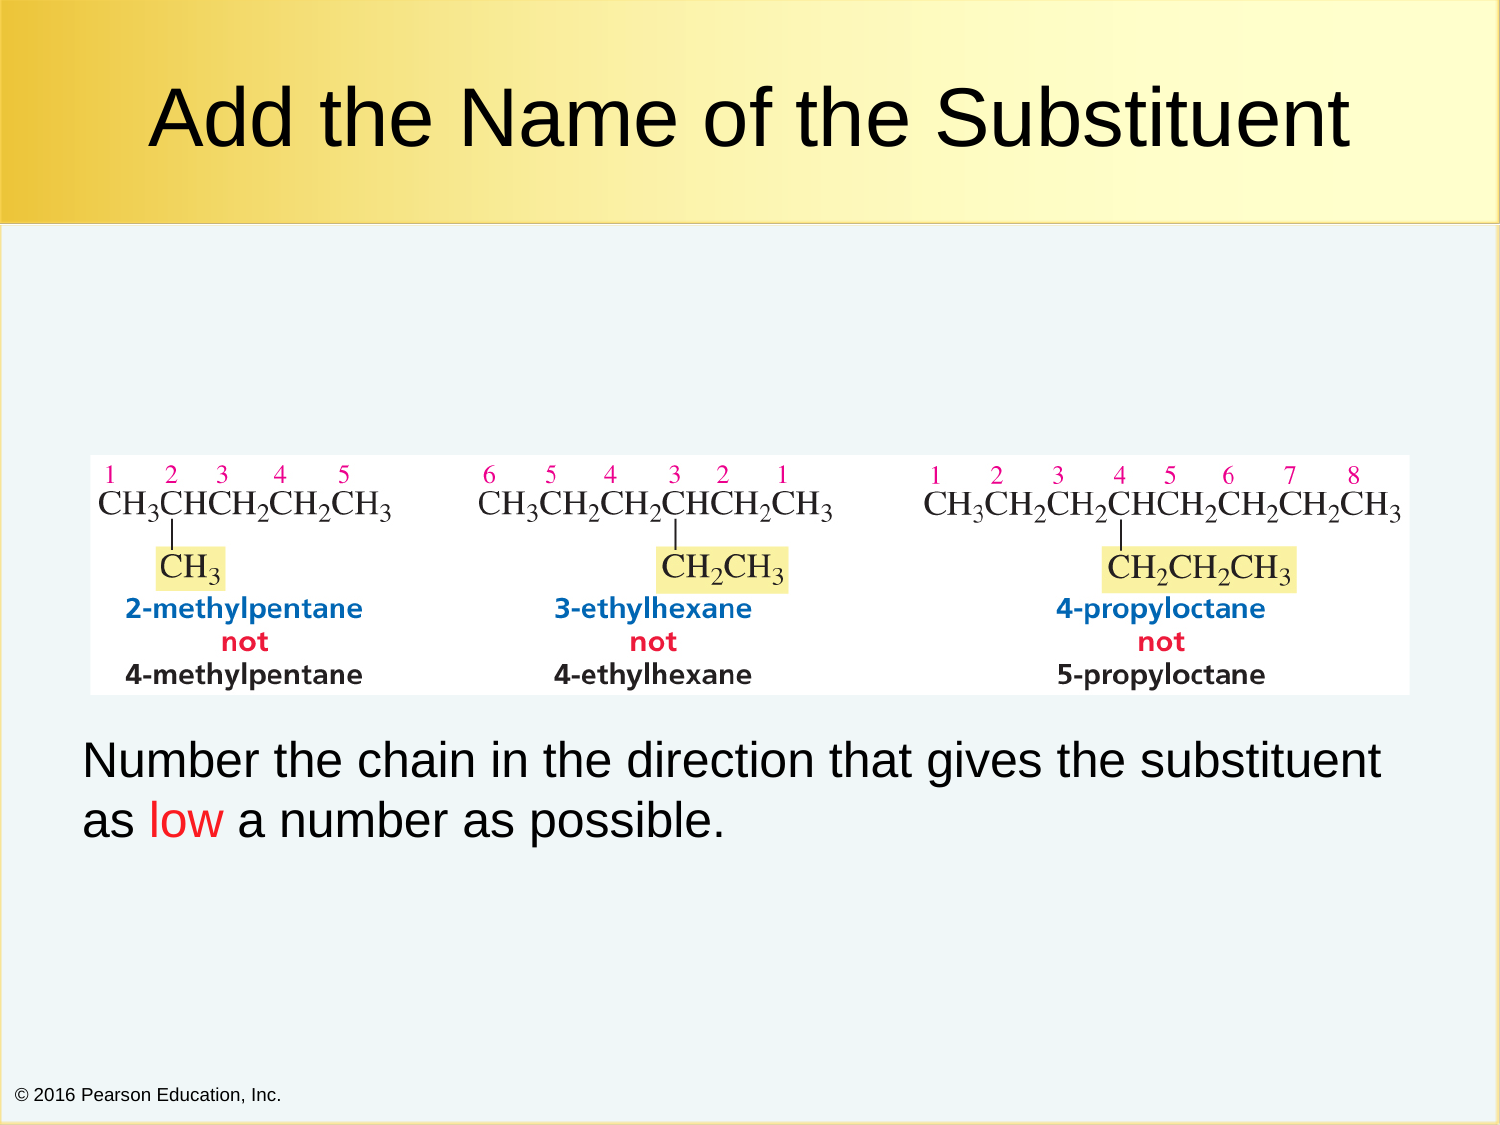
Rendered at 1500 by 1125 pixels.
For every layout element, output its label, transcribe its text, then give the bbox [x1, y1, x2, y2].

text_box Add the Name of the Substituent [43, 19, 1457, 207]
picture [90, 455, 1410, 695]
text_box Number the chain in the direction that gives the substituent as low a number as possible. [67, 719, 1402, 920]
